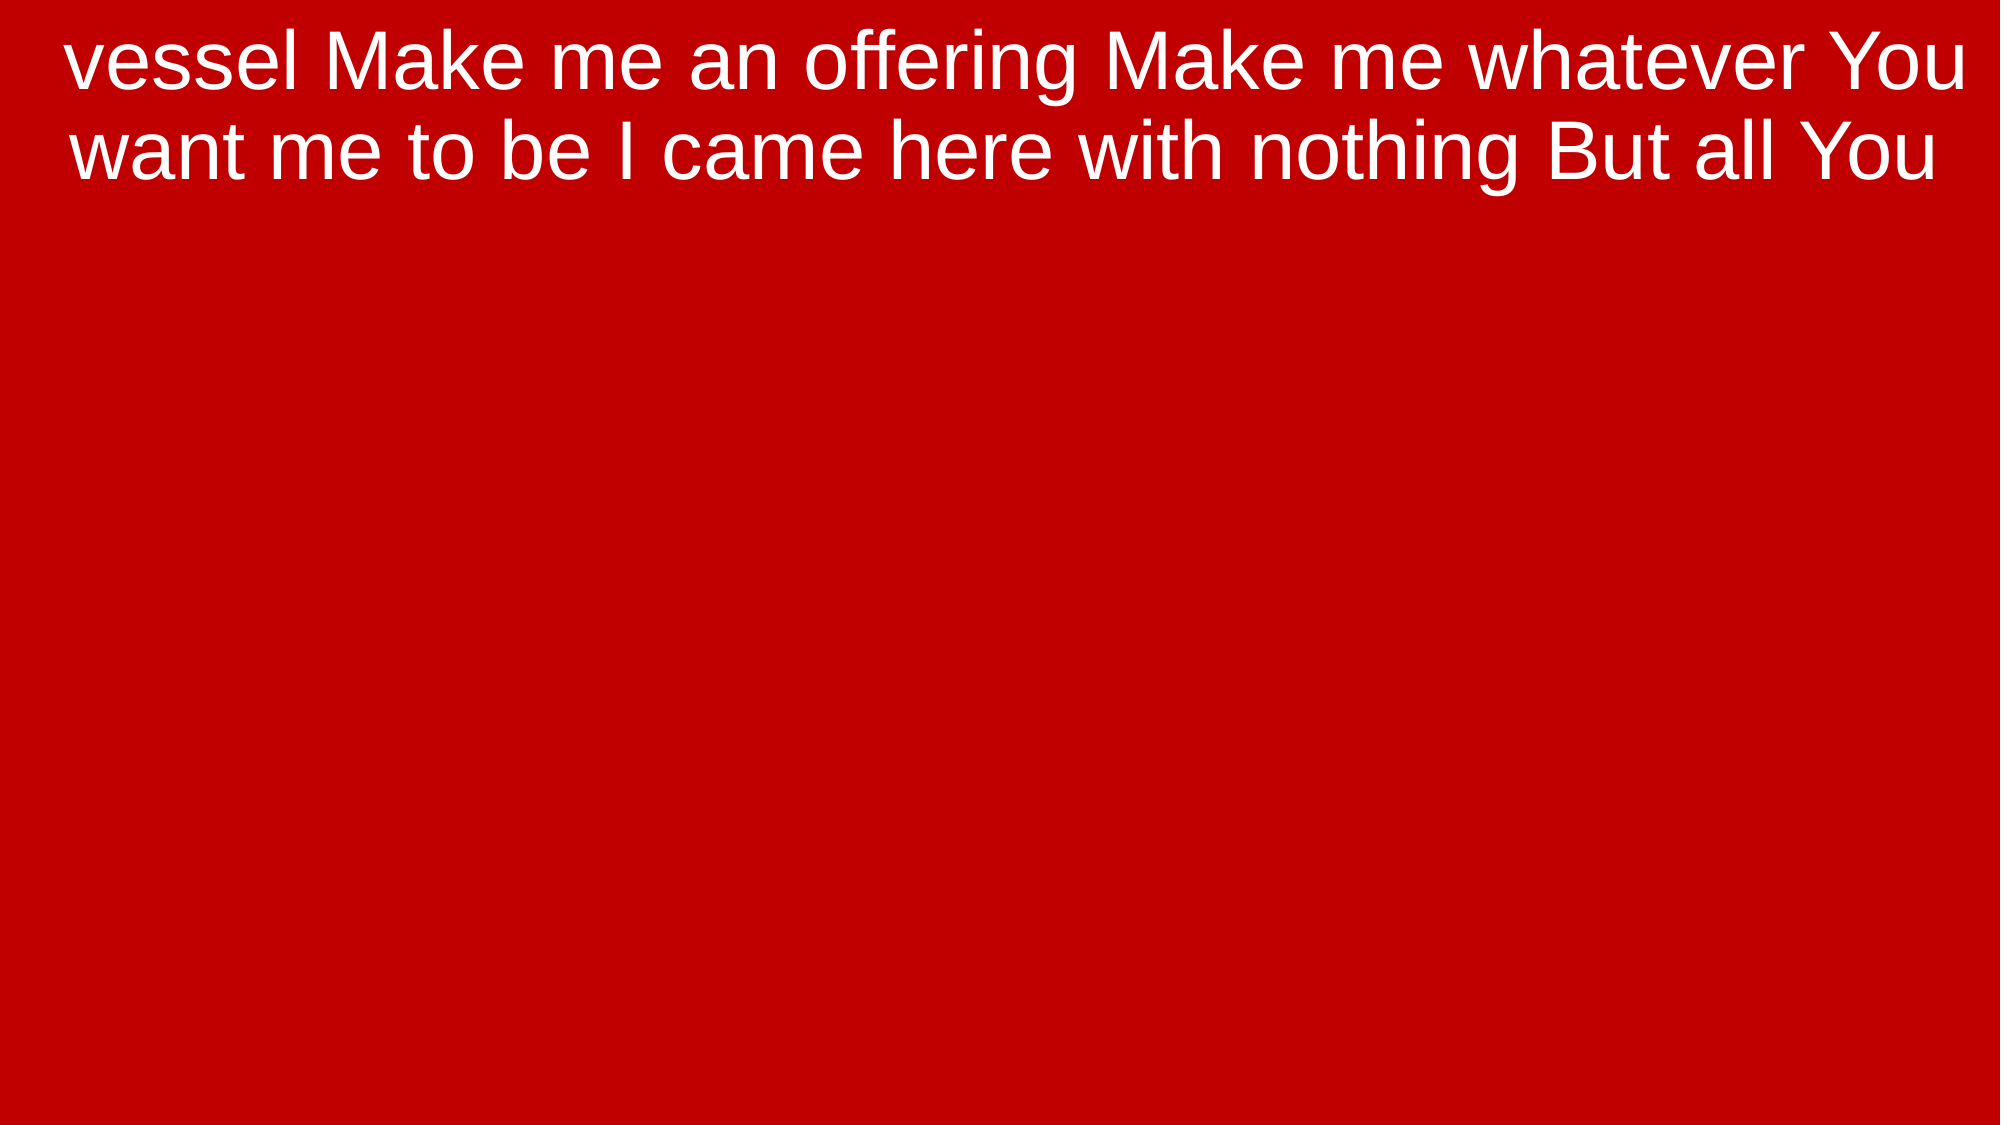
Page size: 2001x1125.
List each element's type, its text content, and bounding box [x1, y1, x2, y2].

list vessel Make me an offering Make me whatever You want me to be I came here with nothing But all You [10, 9, 2000, 784]
